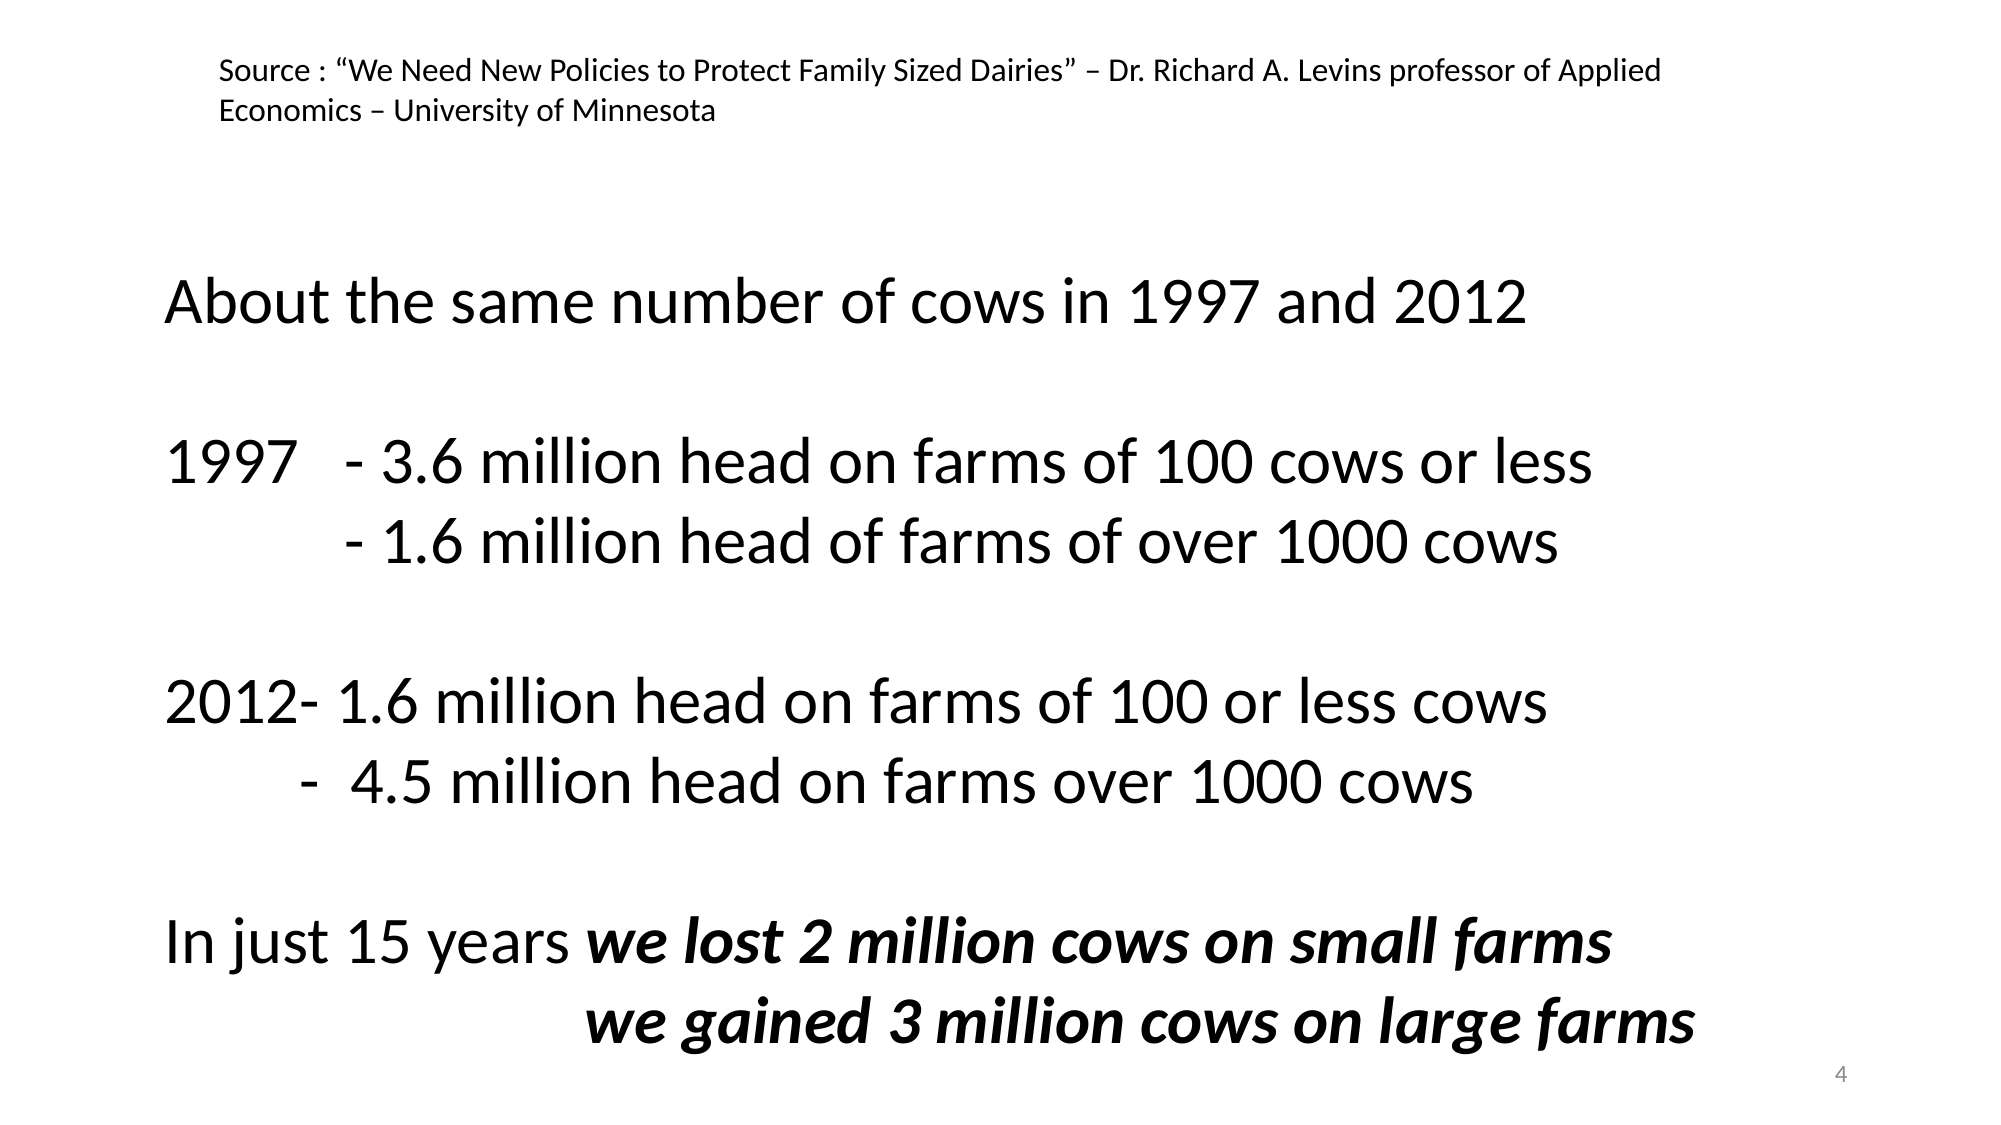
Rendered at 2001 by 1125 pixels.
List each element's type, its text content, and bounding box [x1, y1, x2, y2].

text_box About the same number of cows in 1997 and 2012 1997 - 3.6 million head on farms of 100 cows or less - 1.6 million head of farms of over 1000 cows - 1.6 million head on farms of 100 or less cows - 4.5 million head on farms over 1000 cows In just 15 years we lost 2 million cows on small farms we gained 3 million cows on large farms [150, 249, 1935, 1065]
text_box Source : “We Need New Policies to Protect Family Sized Dairies” – Dr. Richard A. Levins professor of Applied Economics – University of Minnesota [204, 41, 1680, 136]
slide_number 4 [1412, 1042, 1863, 1103]
